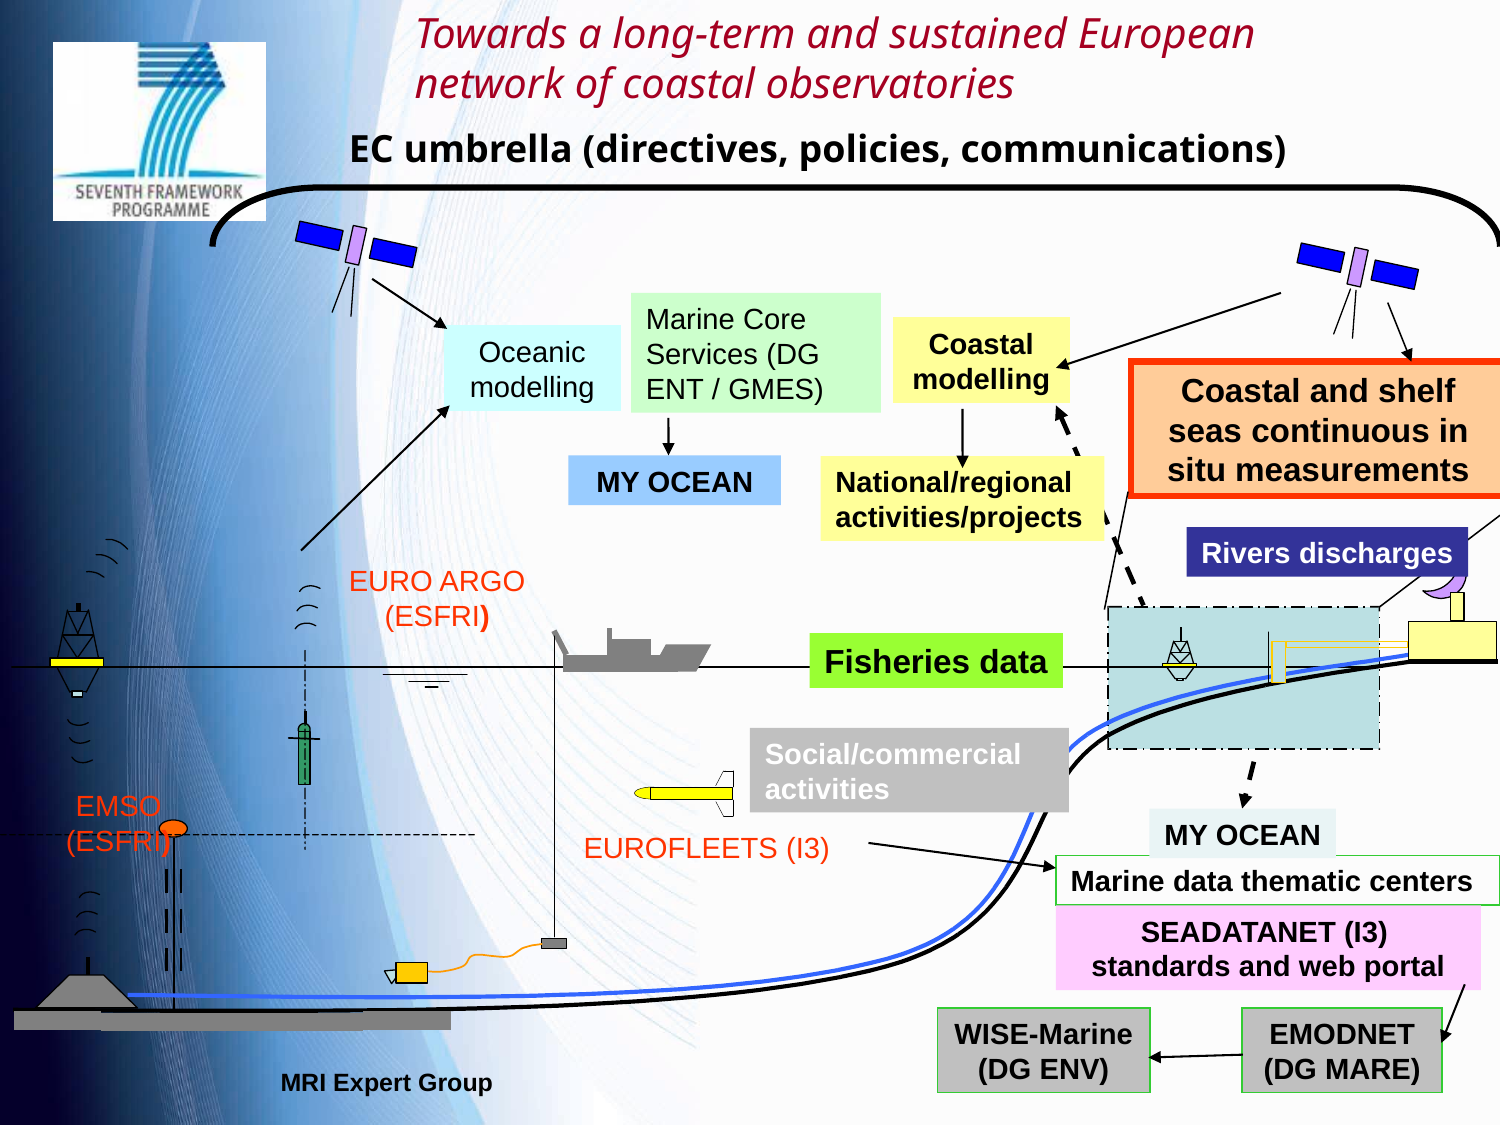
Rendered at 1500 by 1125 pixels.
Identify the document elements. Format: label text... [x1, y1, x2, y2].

text_box WISE-Marine (DG ENV) [937, 1042, 1150, 1093]
picture [0, 0, 1500, 1125]
text_box Towards a long-term and sustained European network of coastal observatories [324, 0, 1500, 115]
slide_number MRI Expert Group [265, 1058, 574, 1103]
text_box EMODNET (DG MARE) [1242, 1042, 1443, 1093]
text_box EC umbrella (directives, policies, communications) [328, 117, 1309, 177]
text_box [1148, 1050, 1243, 1064]
text_box [225, 187, 1487, 218]
